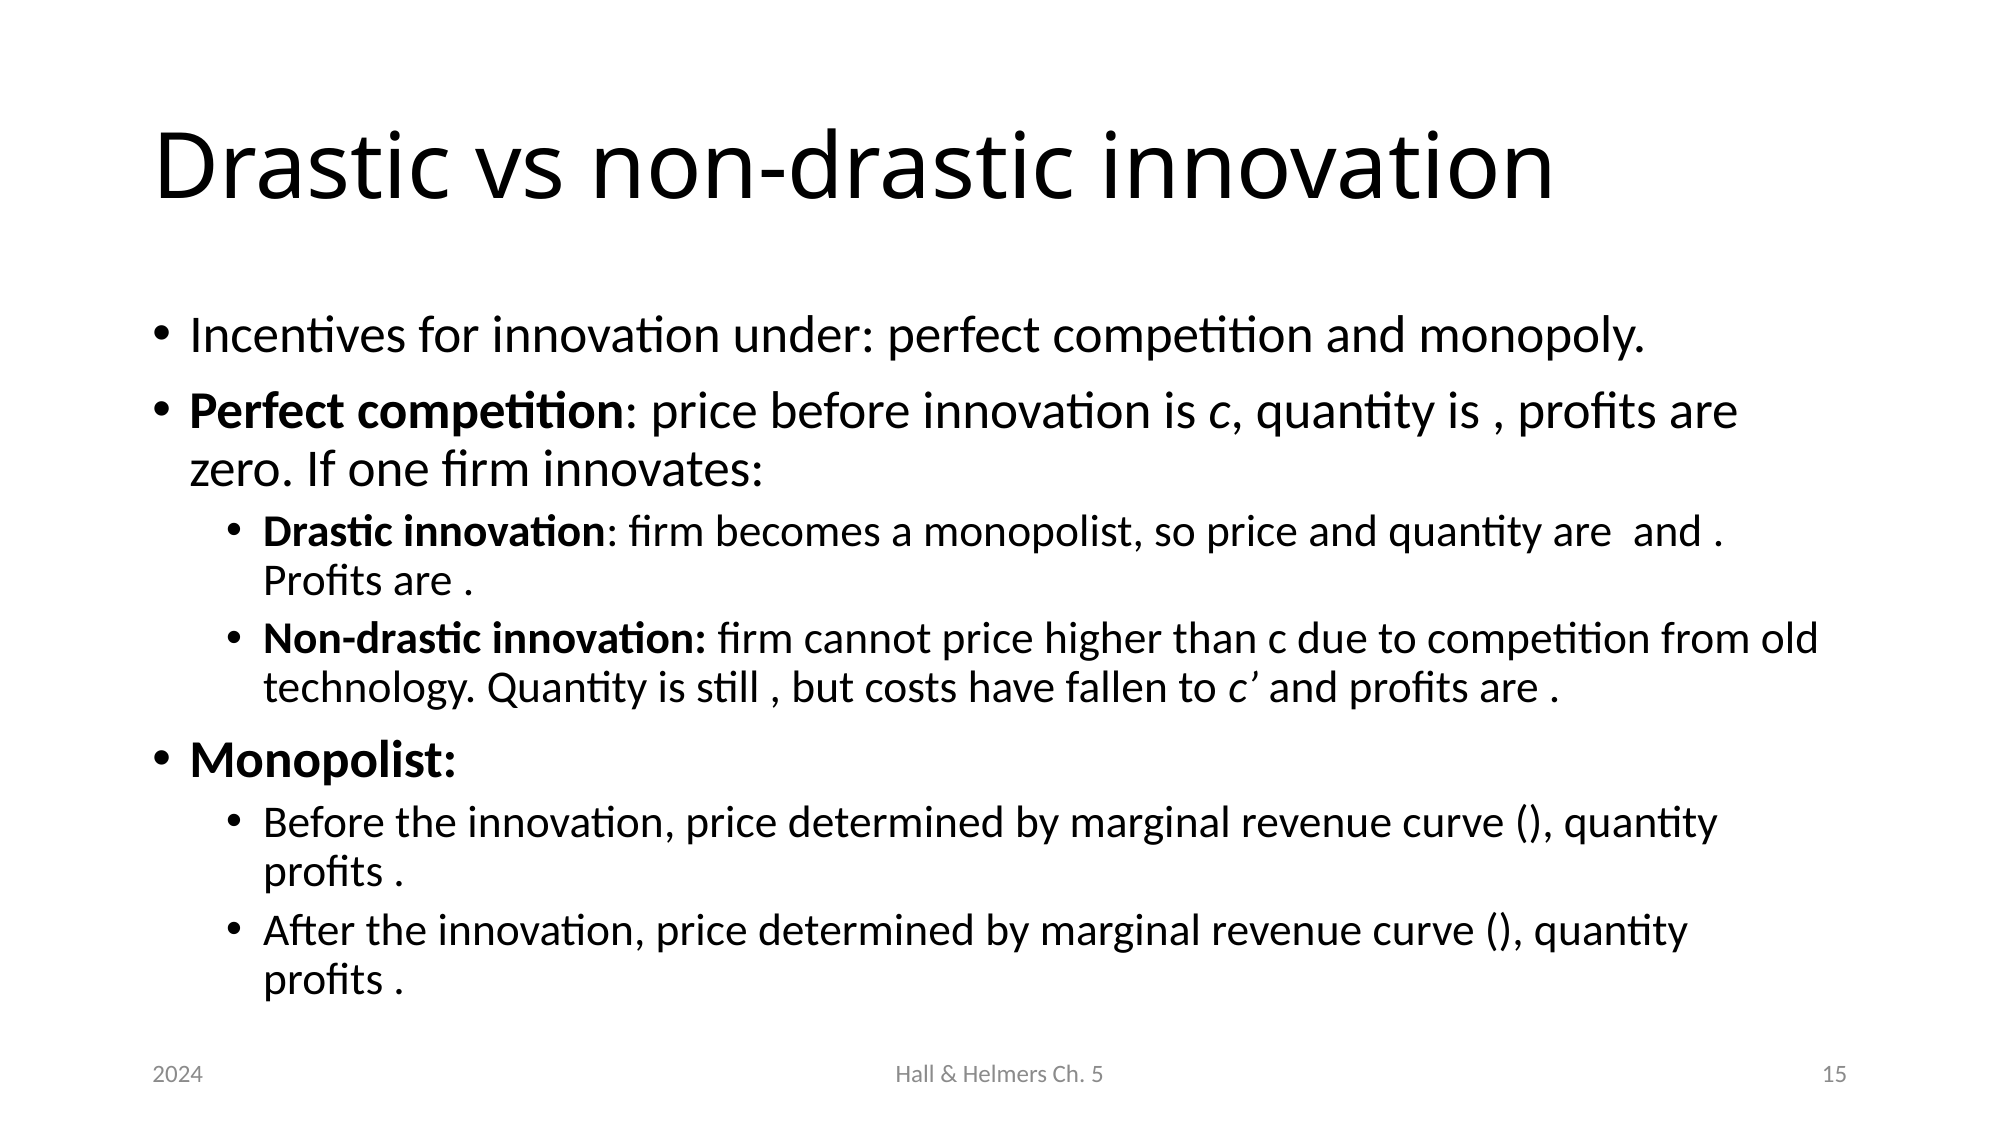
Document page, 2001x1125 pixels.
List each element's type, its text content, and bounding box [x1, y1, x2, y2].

slide_number 2024 [137, 1042, 588, 1103]
title Drastic vs non-drastic innovation [137, 59, 1863, 278]
slide_number 15 [1412, 1042, 1863, 1103]
footer Hall & Helmers Ch. 5 [662, 1042, 1338, 1103]
